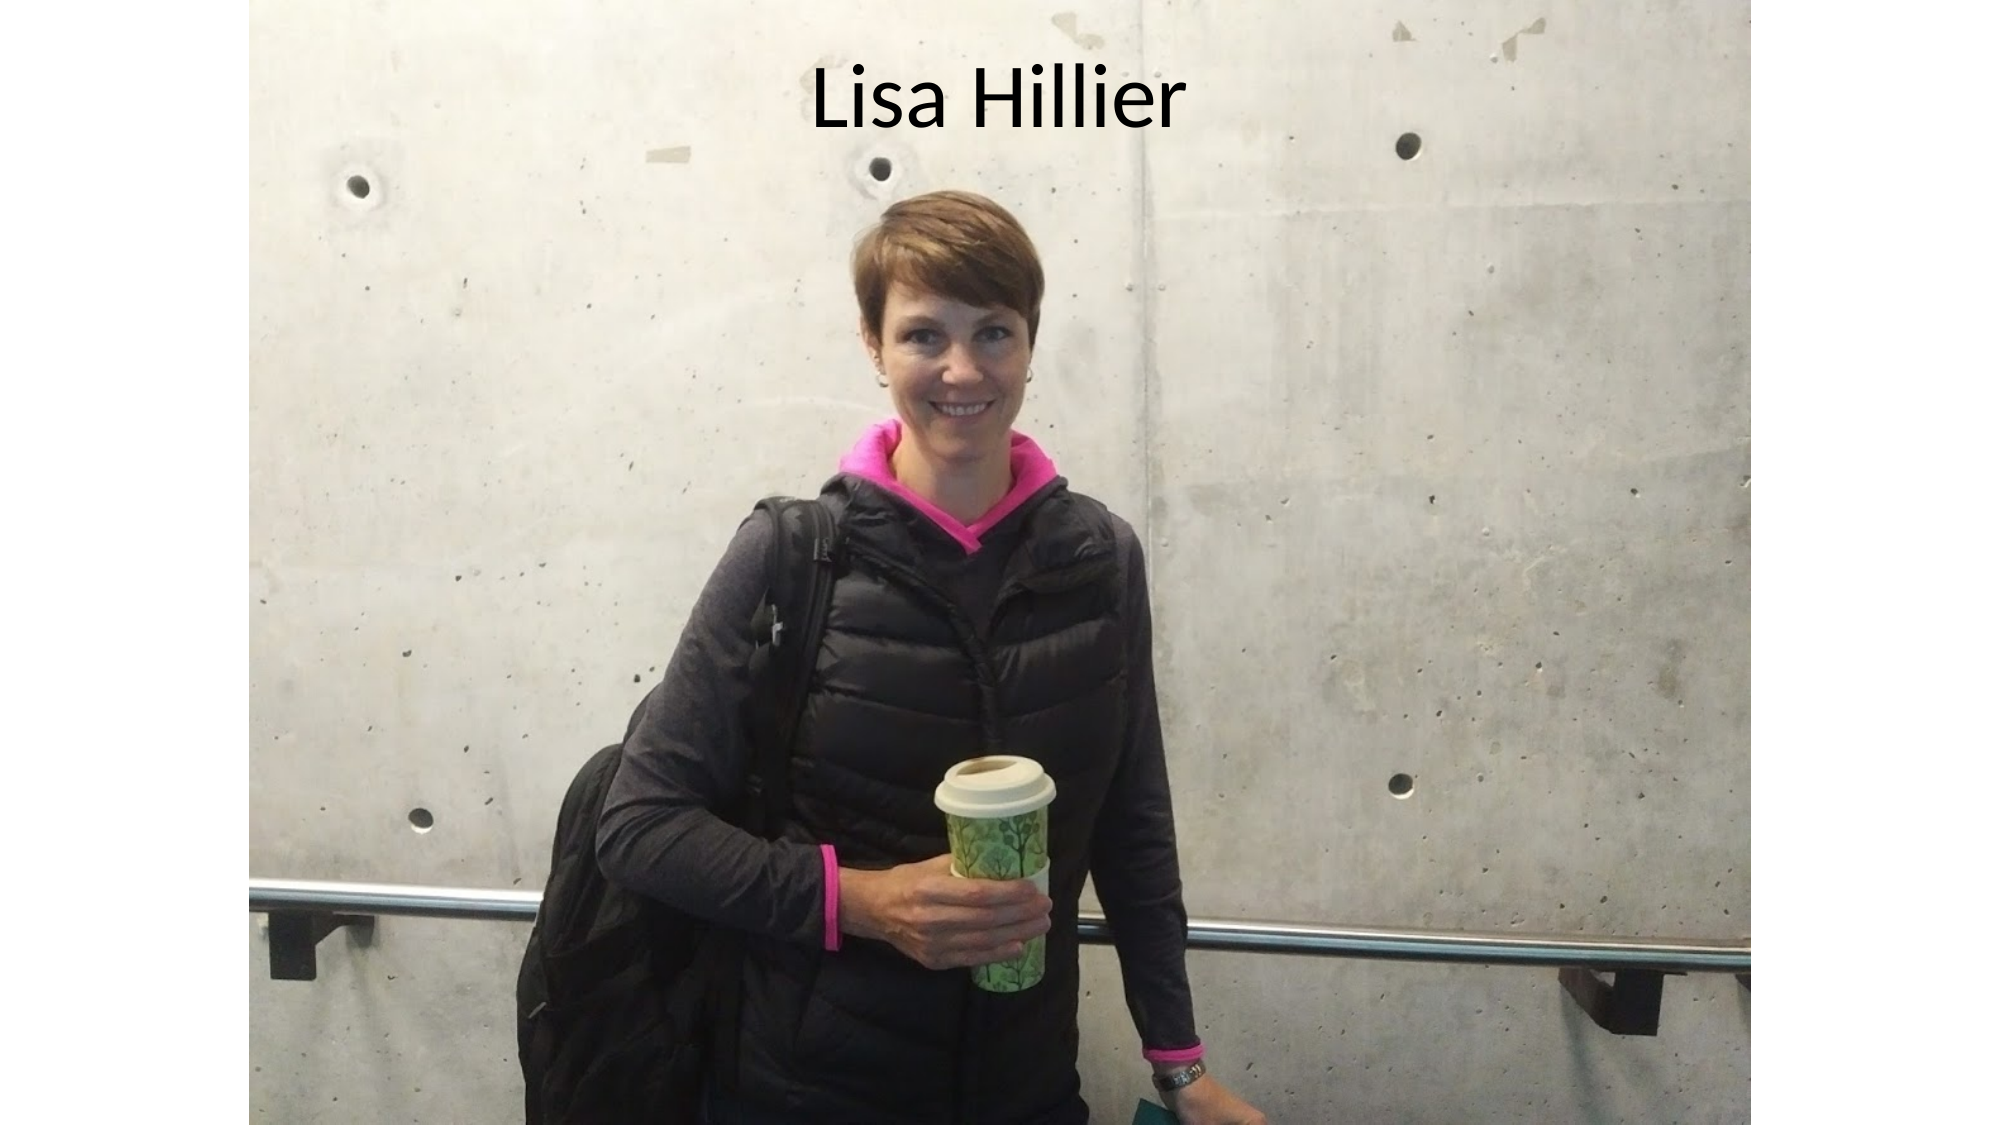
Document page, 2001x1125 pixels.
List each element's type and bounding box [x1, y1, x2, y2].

picture [249, 0, 1751, 1125]
